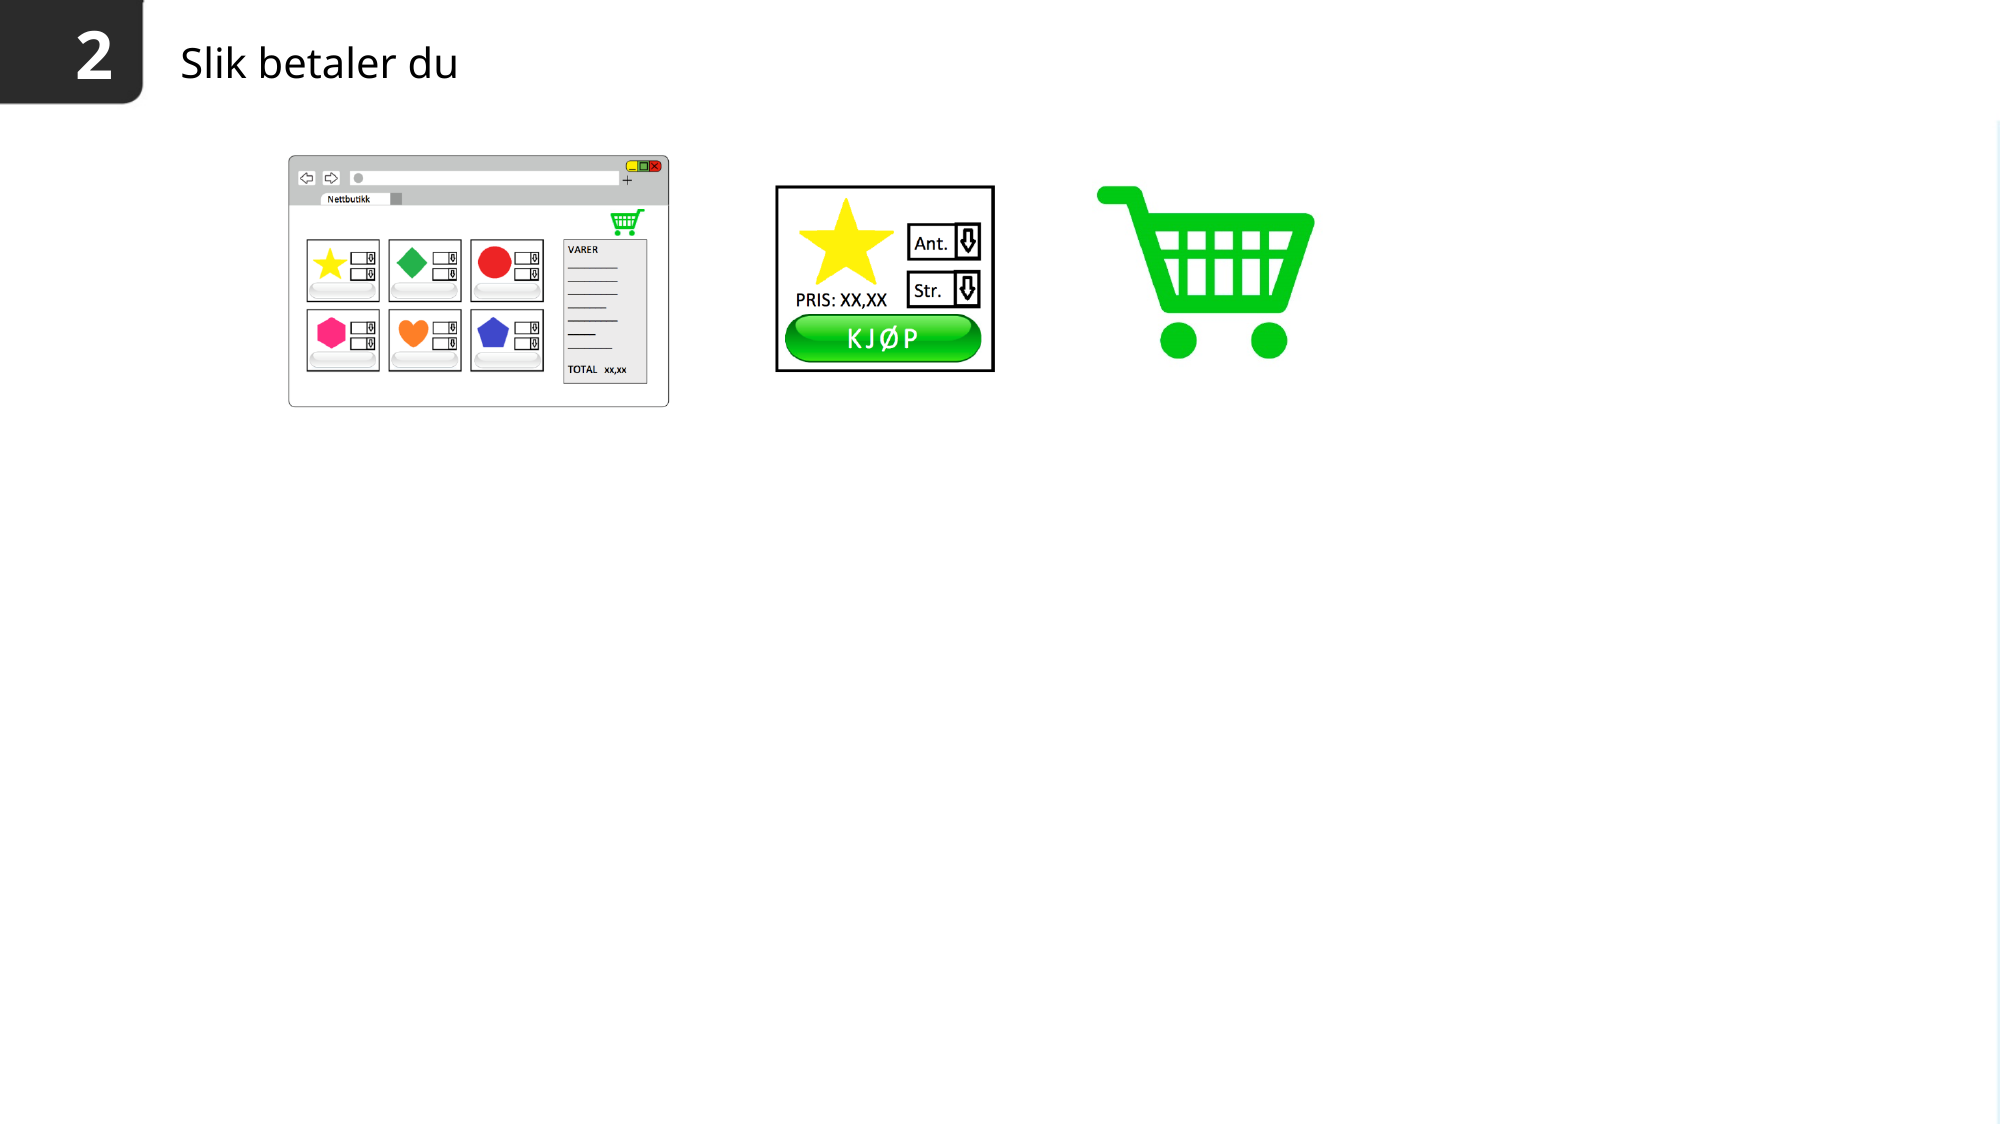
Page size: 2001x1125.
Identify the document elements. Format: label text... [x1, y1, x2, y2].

title Slik betaler du [165, 34, 1864, 95]
picture [0, 0, 2000, 1124]
